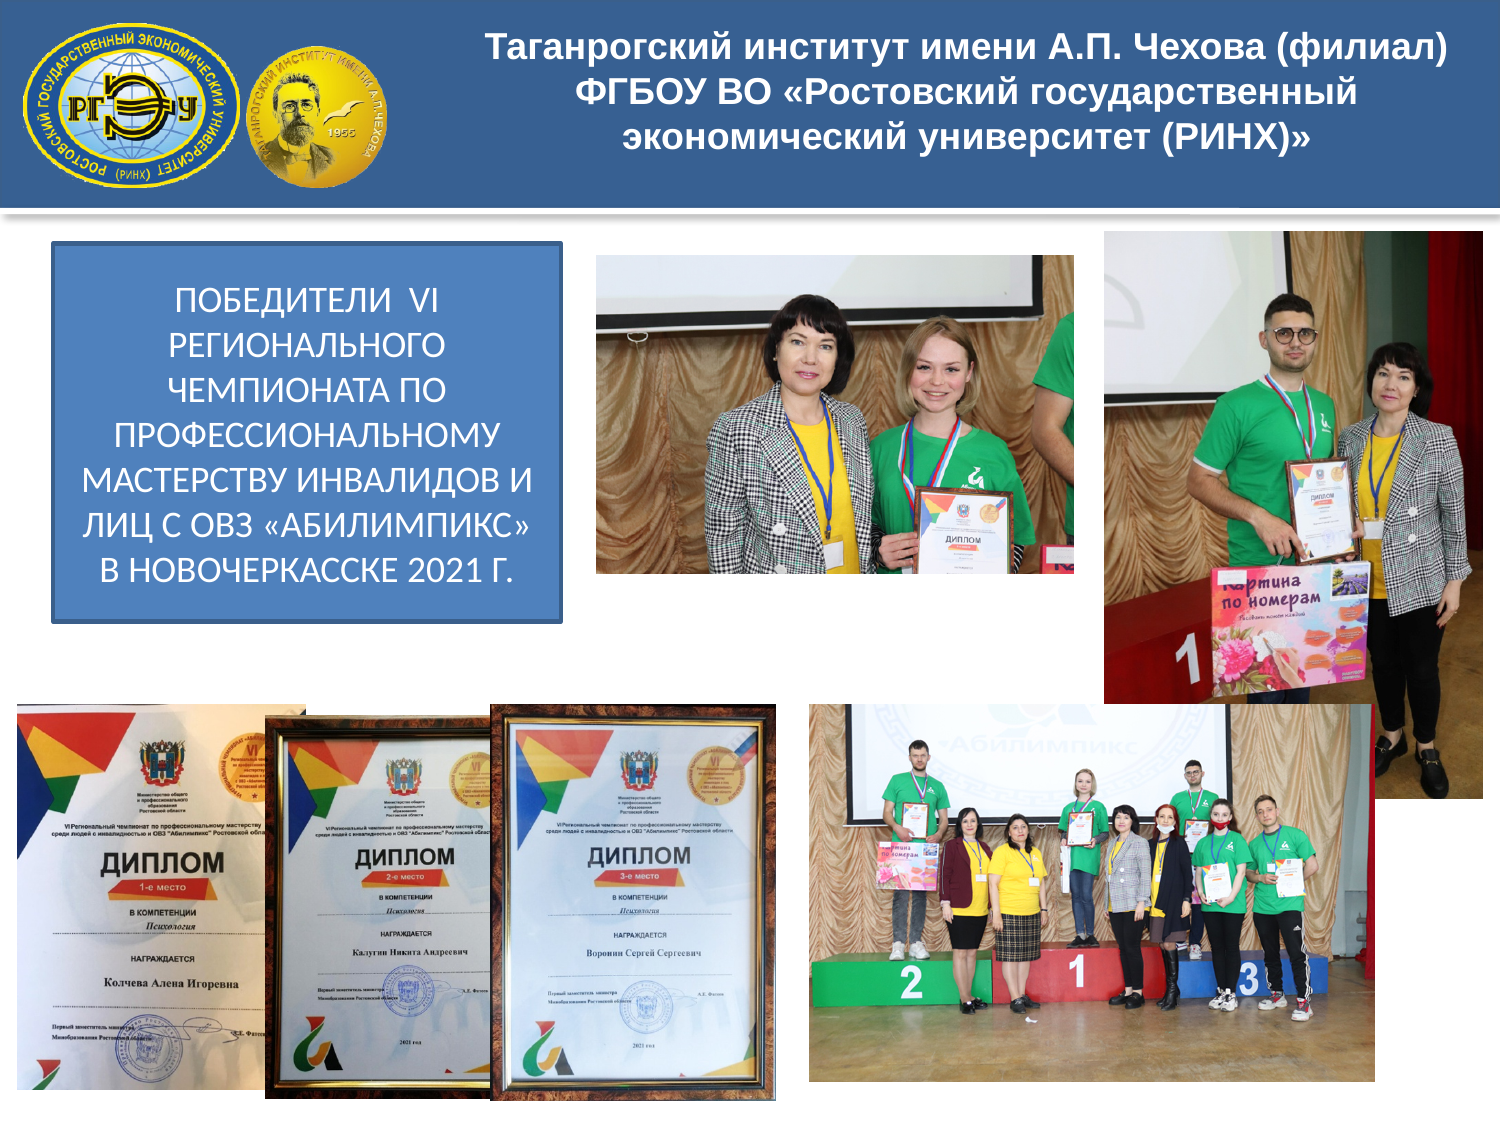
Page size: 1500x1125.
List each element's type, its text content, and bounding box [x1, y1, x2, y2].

picture [808, 231, 1483, 1082]
picture [17, 703, 776, 1101]
text_box Таганрогский институт имени А.П. Чехова (филиал) ФГБОУ ВО «Ростовский государственный экономический университет (РИНХ)» [462, 14, 1471, 164]
text_box [0, 0, 1500, 207]
picture [596, 255, 1074, 574]
picture [23, 23, 240, 188]
picture [245, 46, 387, 188]
text_box ПОБЕДИТЕЛИ VI РЕГИОНАЛЬНОГО ЧЕМПИОНАТА ПО ПРОФЕССИОНАЛЬНОМУ МАСТЕРСТВУ ИНВАЛИДОВ И ЛИЦ С ОВЗ «АБИЛИМПИКС» В НОВОЧЕРКАССКЕ 2021 Г. [51, 241, 563, 624]
